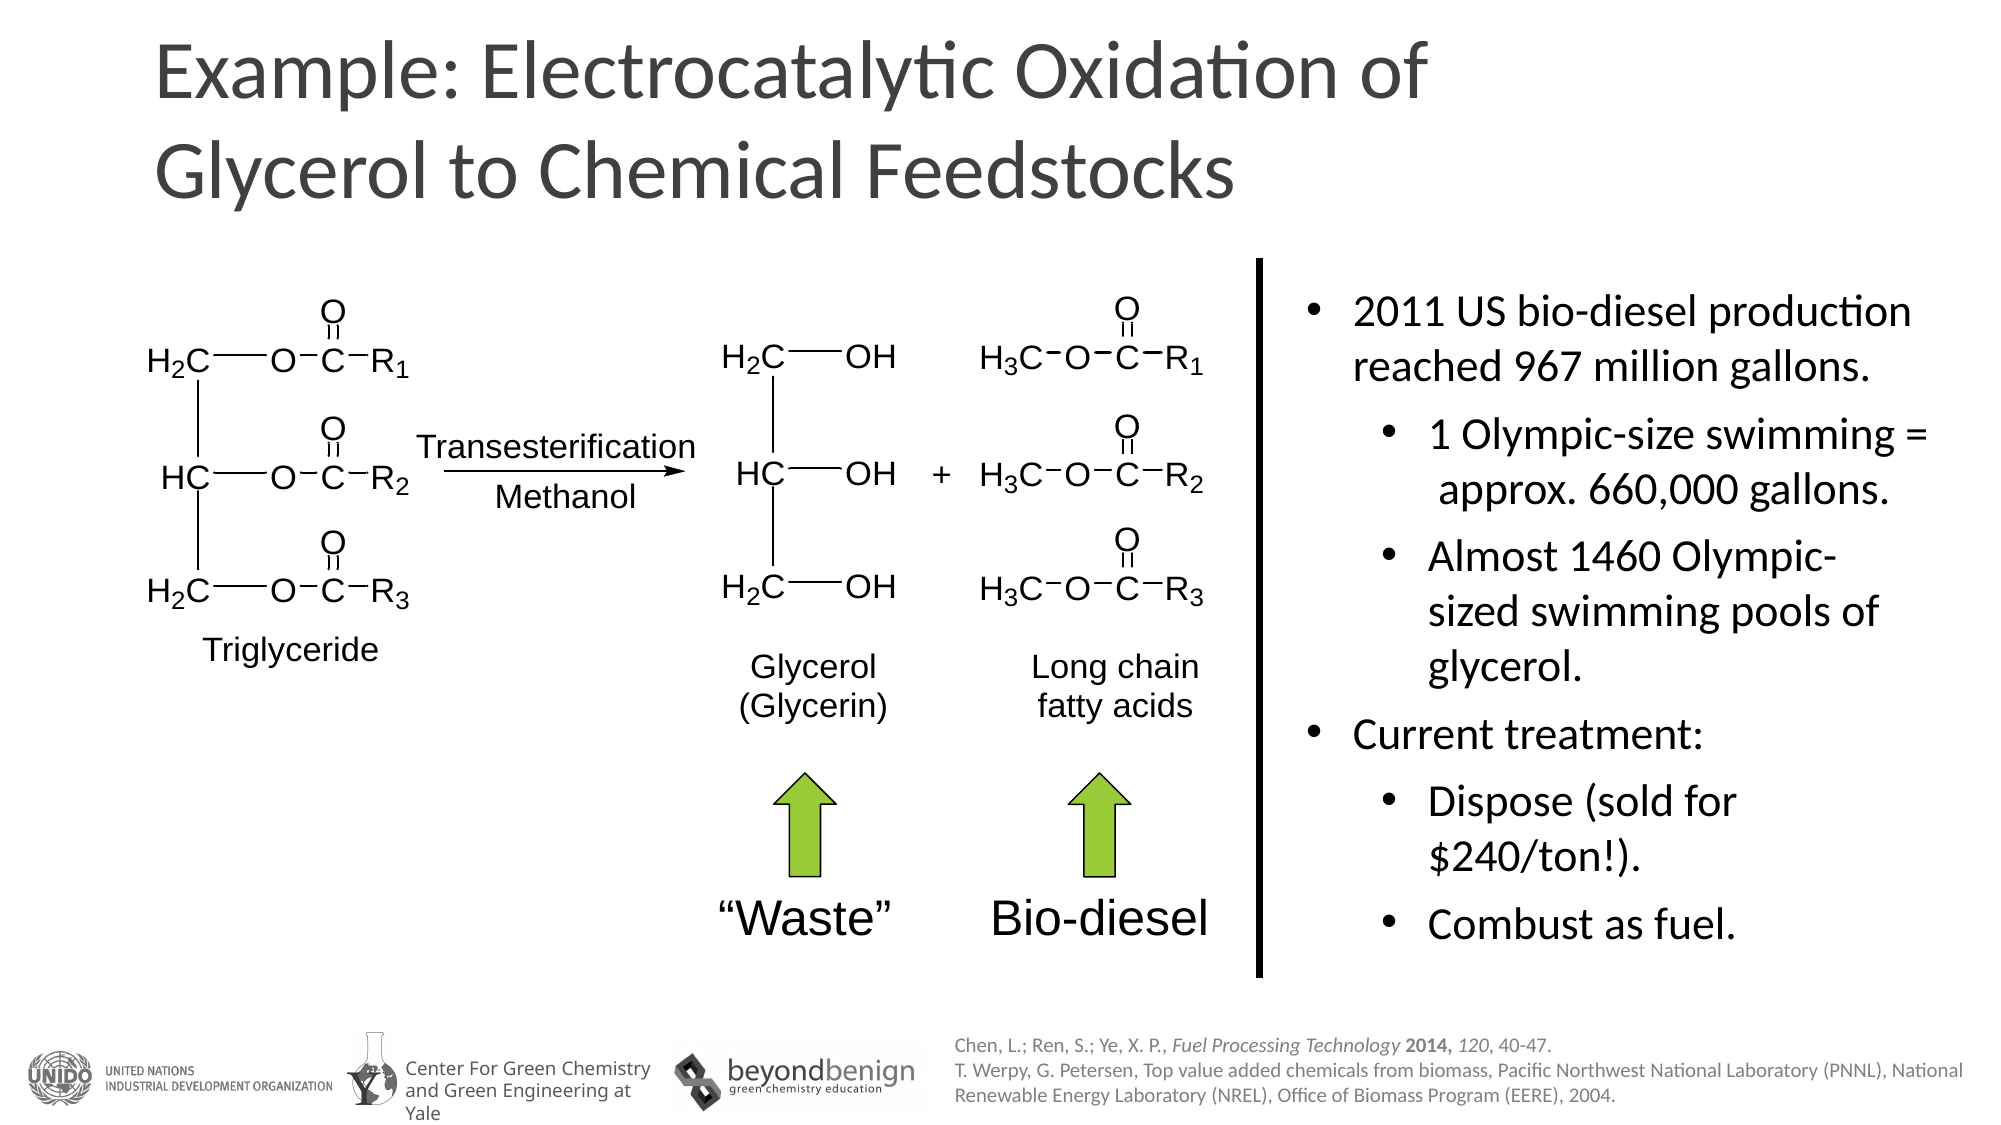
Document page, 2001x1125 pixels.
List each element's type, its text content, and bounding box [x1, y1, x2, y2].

text_box Bio-diesel [975, 878, 1224, 953]
title Example: Electrocatalytic Oxidation of Glycerol to Chemical Feedstocks [139, 7, 1719, 223]
text_box [1068, 772, 1131, 877]
text_box [773, 772, 837, 877]
text_box 2011 US bio-diesel production reached 967 million gallons. 1 Olympic-size swimming = approx. 660,000 gallons. Almost 1460 Olympic-sized swimming pools of glycerol. Current treatment: Dispose (sold for $240/ton!). Combust as fuel. [1291, 273, 1945, 956]
text_box Chen, L.; Ren, S.; Ye, X. P., Fuel Processing Technology 2014, 120, 40-47. T. Werpy, G. Petersen, Top value added chemicals from biomass, Pacific Northwest National Laboratory (PNNL), National Renewable Energy Laboratory (NREL), Office of Biomass Program (EERE), 2004. [940, 1024, 2000, 1115]
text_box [139, 287, 1210, 743]
text_box “Waste” [703, 878, 907, 954]
